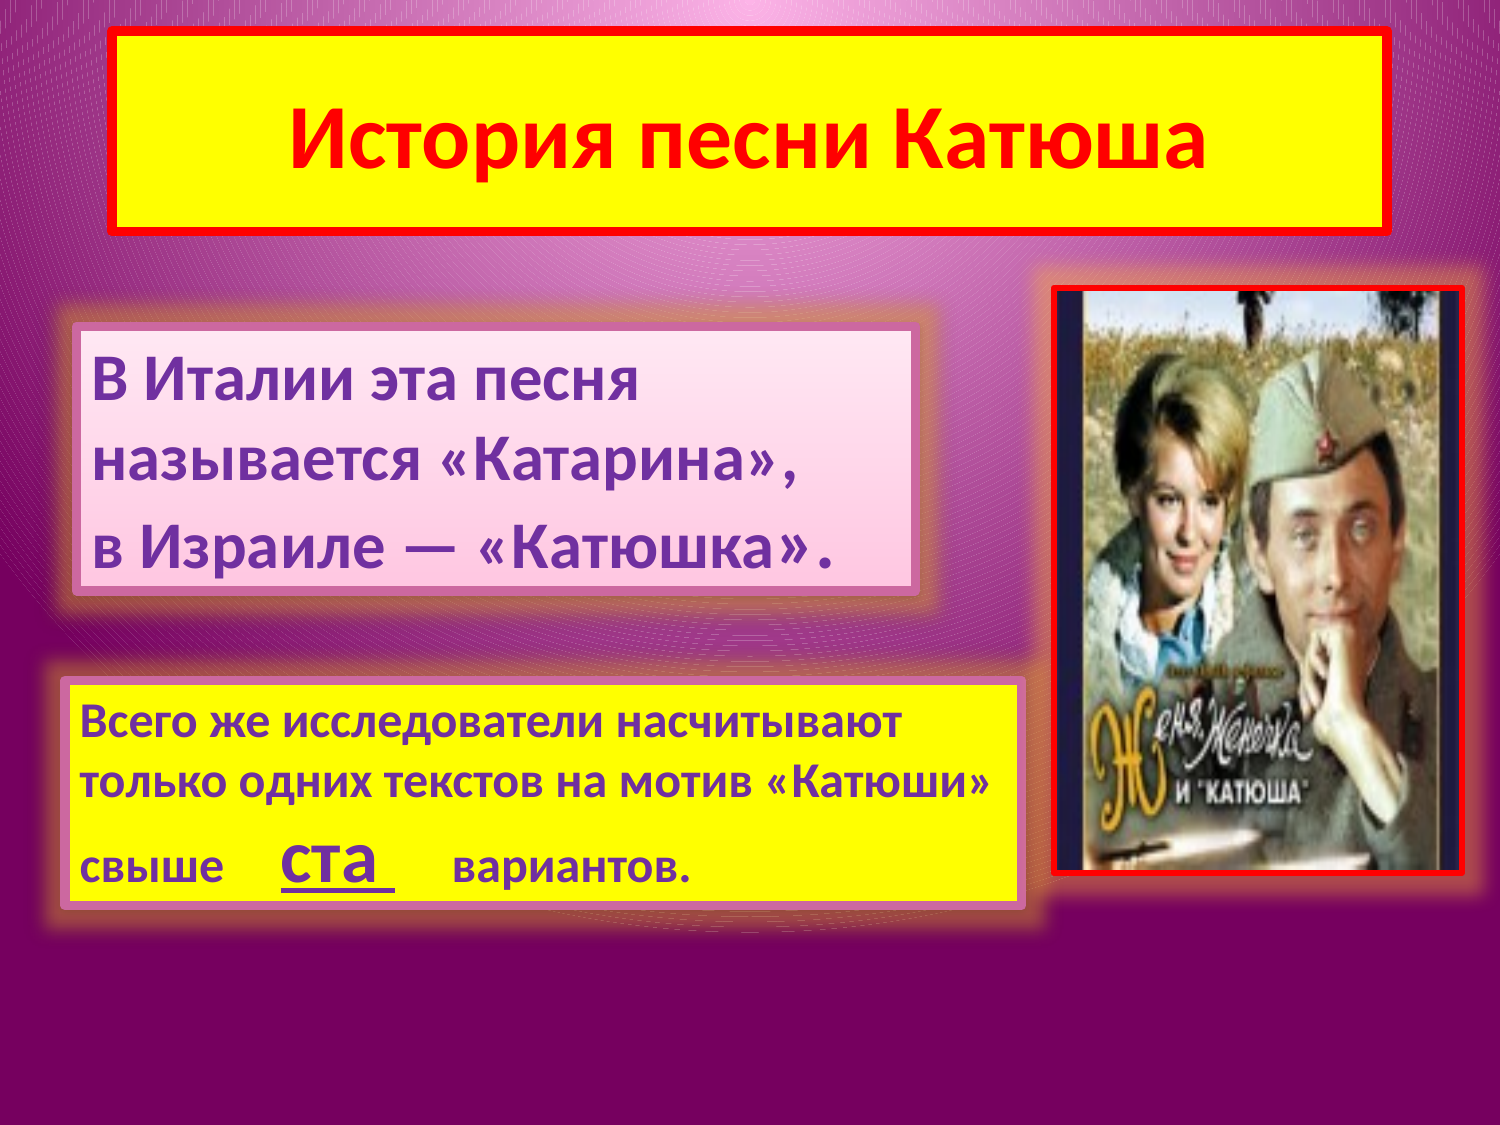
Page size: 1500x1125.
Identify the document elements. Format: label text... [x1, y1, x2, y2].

picture [1056, 290, 1459, 870]
text_box Всего же исследователи насчитывают только одних текстов на мотив «Катюши» свыше ста вариантов. [64, 680, 1022, 906]
text_box В Италии эта песня называется «Катарина», в Израиле — «Катюшка». [76, 325, 916, 592]
title История песни Катюша [112, 30, 1388, 232]
